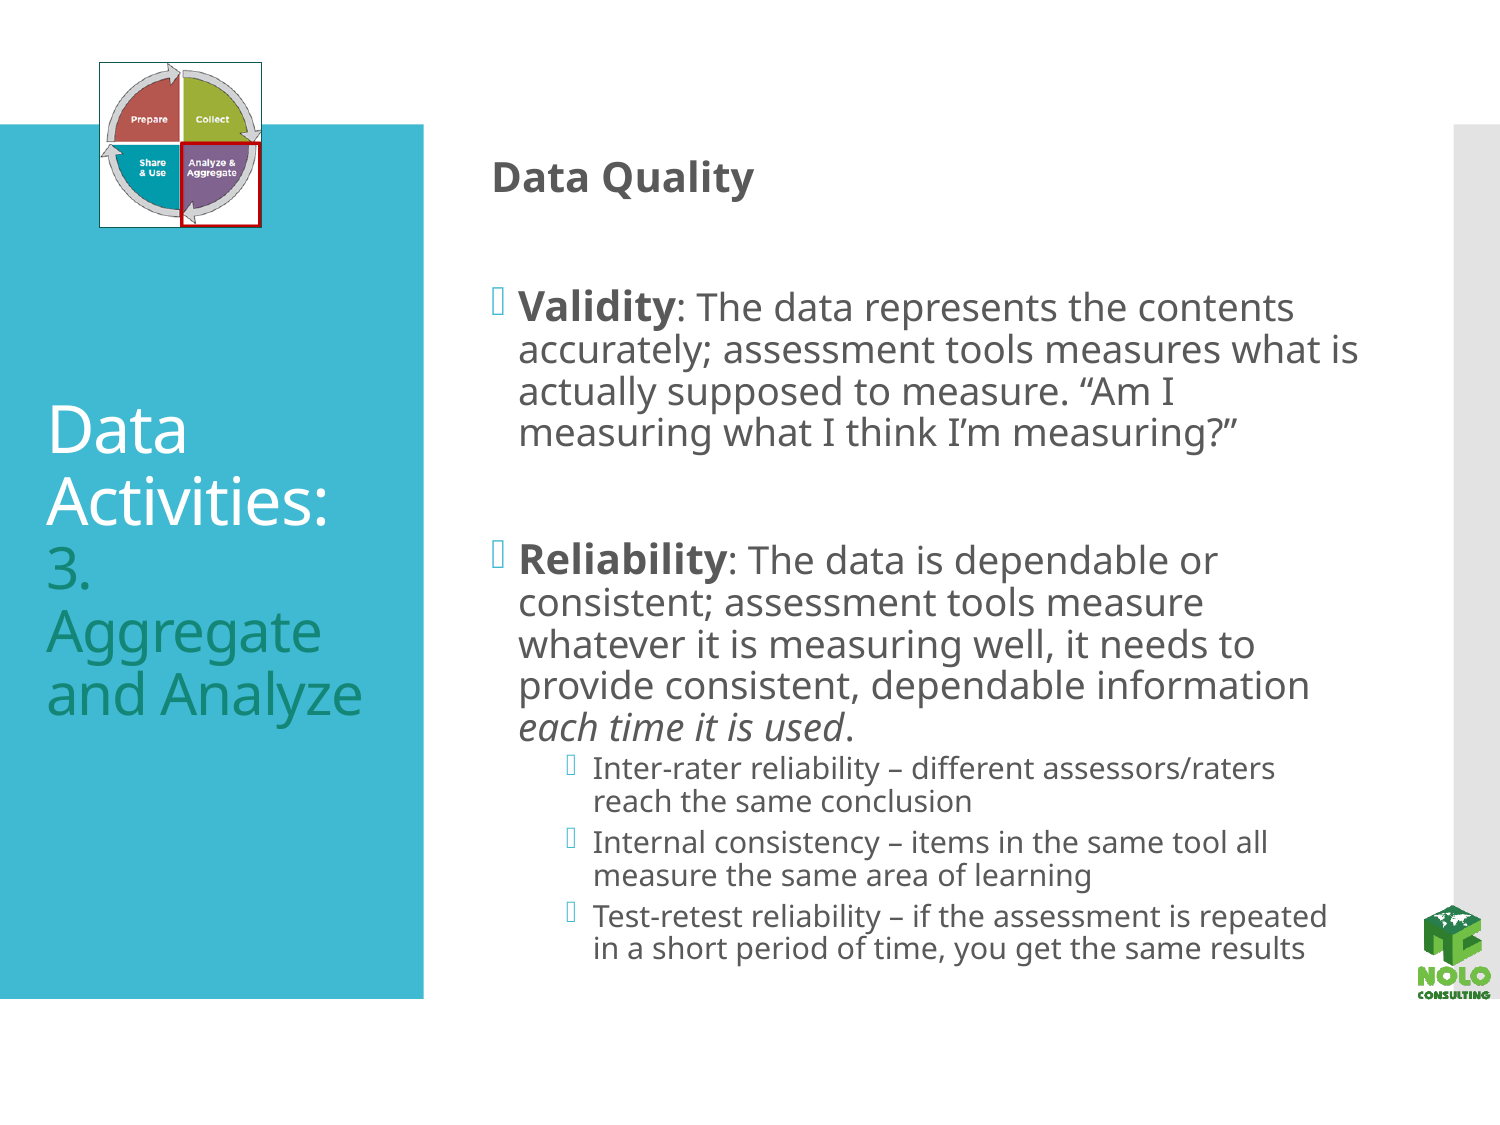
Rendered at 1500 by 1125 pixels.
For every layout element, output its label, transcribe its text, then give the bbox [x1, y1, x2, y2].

picture [99, 62, 262, 228]
list Data Quality Validity: The data represents the contents accurately; assessment tools measures what is actually supposed to measure. “Am I measuring what I think I’m measuring?” Reliability: The data is dependable or consistent; assessment tools measure whatever it is measuring well, it needs to provide consistent, dependable information each time it is used. Inter-rater reliability – different assessors/raters reach the same conclusion Internal consistency – items in the same tool all measure the same area of learning Test-retest reliability – if the assessment is repeated in a short period of time, you get the same results [476, 141, 1376, 982]
title Data Activities: 3. Aggregate and Analyze [31, 184, 394, 940]
picture [1407, 899, 1500, 1011]
